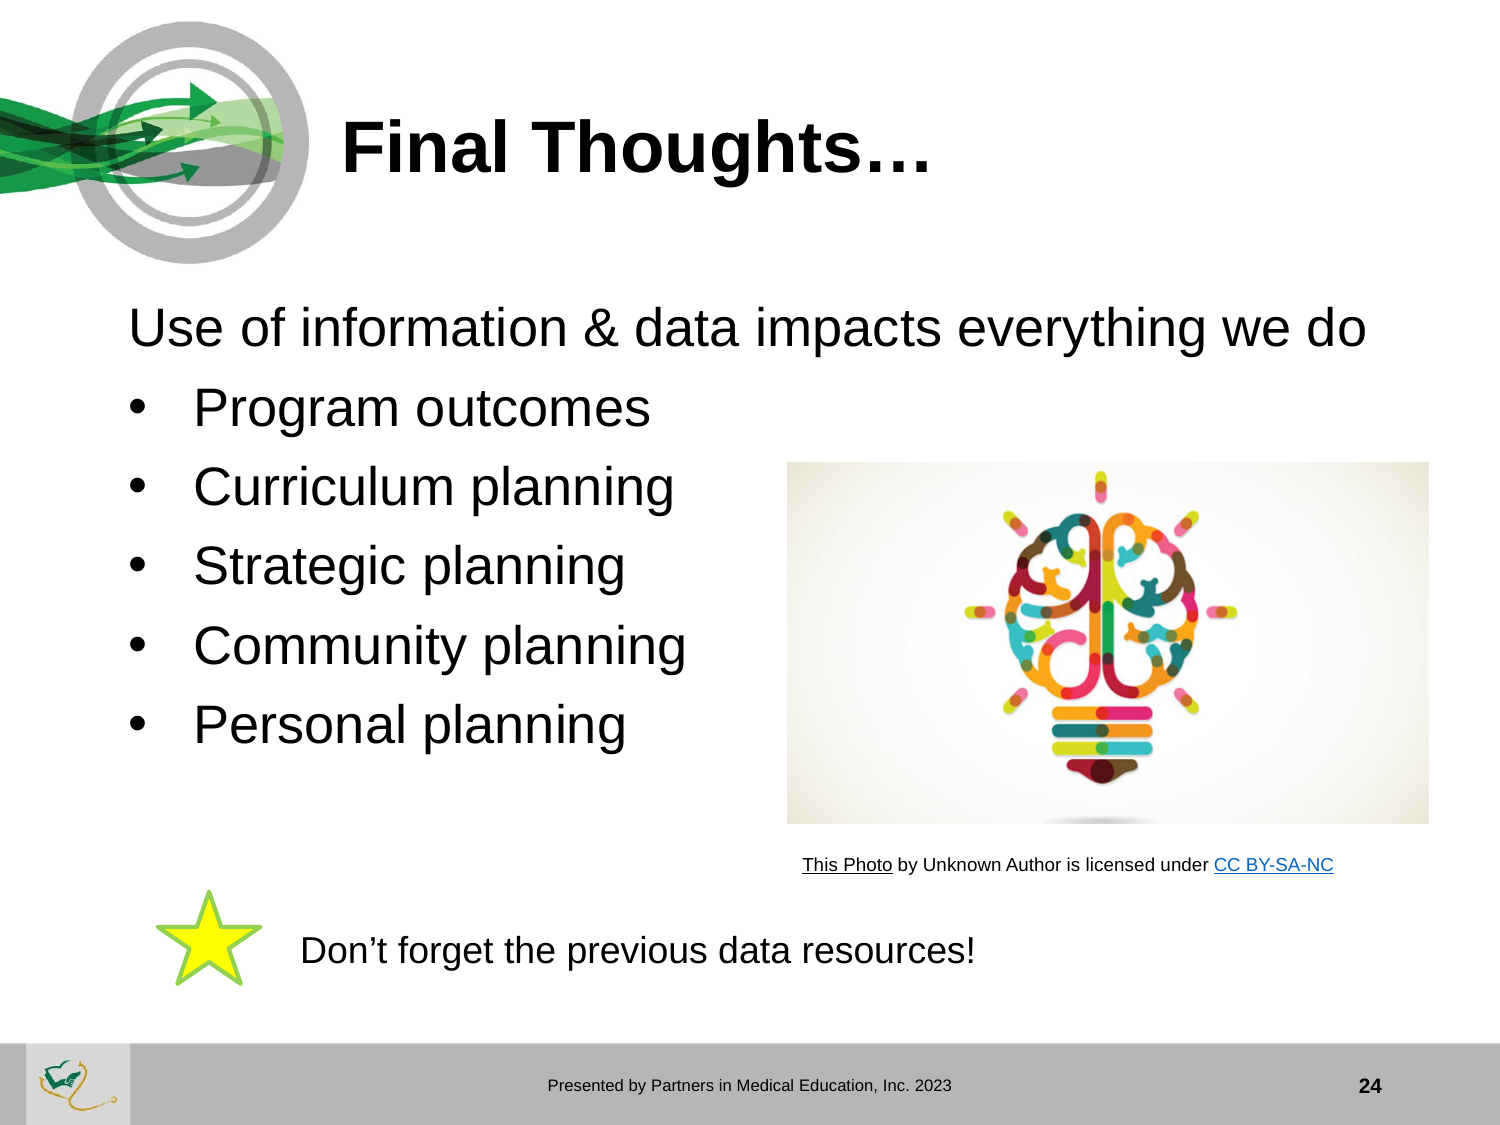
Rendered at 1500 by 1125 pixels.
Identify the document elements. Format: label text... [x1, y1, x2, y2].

slide_number 24 [1059, 1055, 1397, 1116]
text_box Don’t forget the previous data resources! [285, 918, 1132, 979]
text_box This Photo by Unknown Author is licensed under CC BY-SA-NC [787, 845, 1430, 883]
picture [0, 0, 1500, 1125]
text_box [155, 889, 263, 986]
list Use of information & data impacts everything we do Program outcomes Curriculum planning Strategic planning Community planning Personal planning [103, 285, 1397, 1014]
footer Presented by Partners in Medical Education, Inc. 2023 [496, 1055, 1004, 1116]
title Final Thoughts… [326, 40, 1397, 258]
